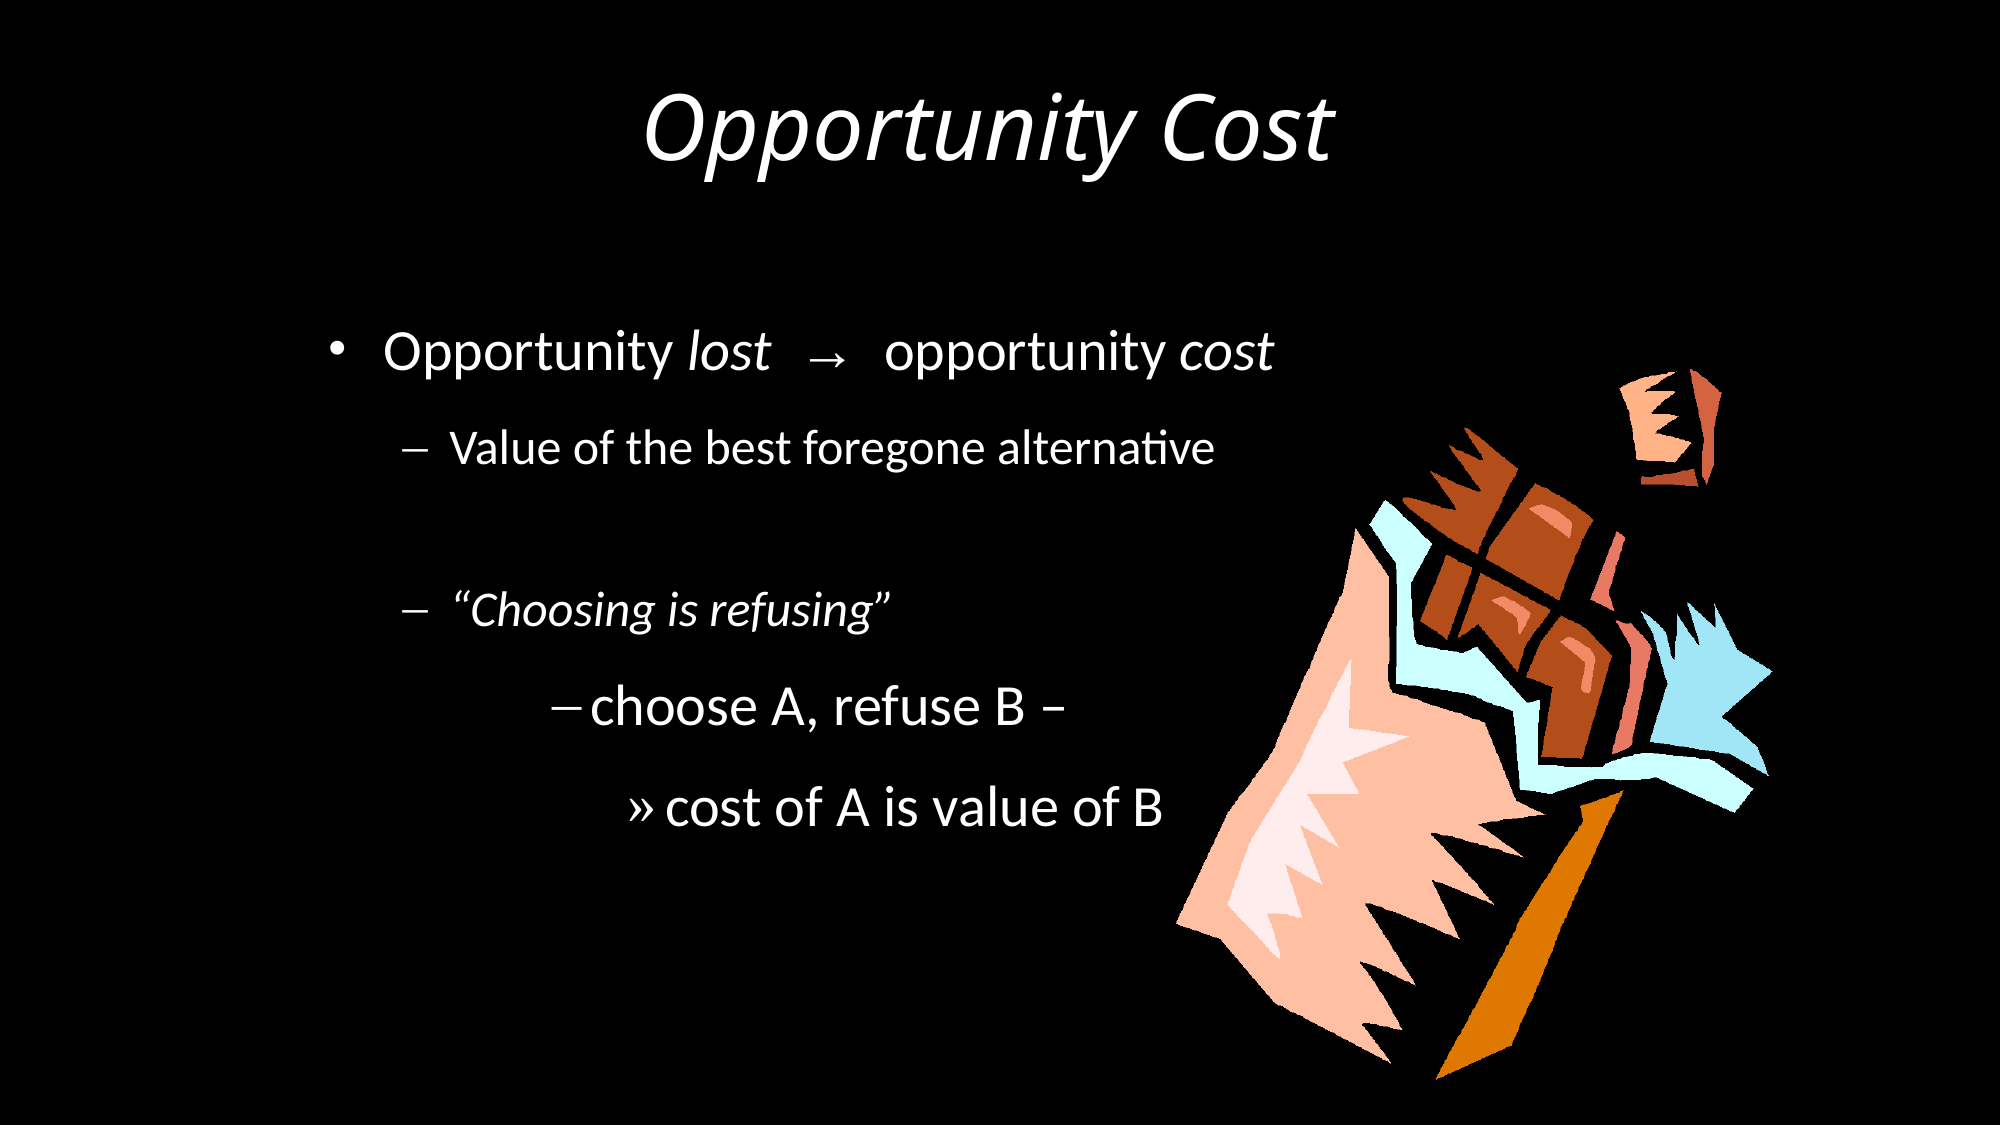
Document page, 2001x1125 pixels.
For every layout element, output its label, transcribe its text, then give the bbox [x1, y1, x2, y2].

title Opportunity Cost [350, 37, 1625, 225]
picture [1149, 249, 1832, 1125]
list Opportunity lost → opportunity cost Value of the best foregone alternative “Choosing is refusing” choose A, refuse B – cost of A is value of B [312, 312, 1149, 1125]
